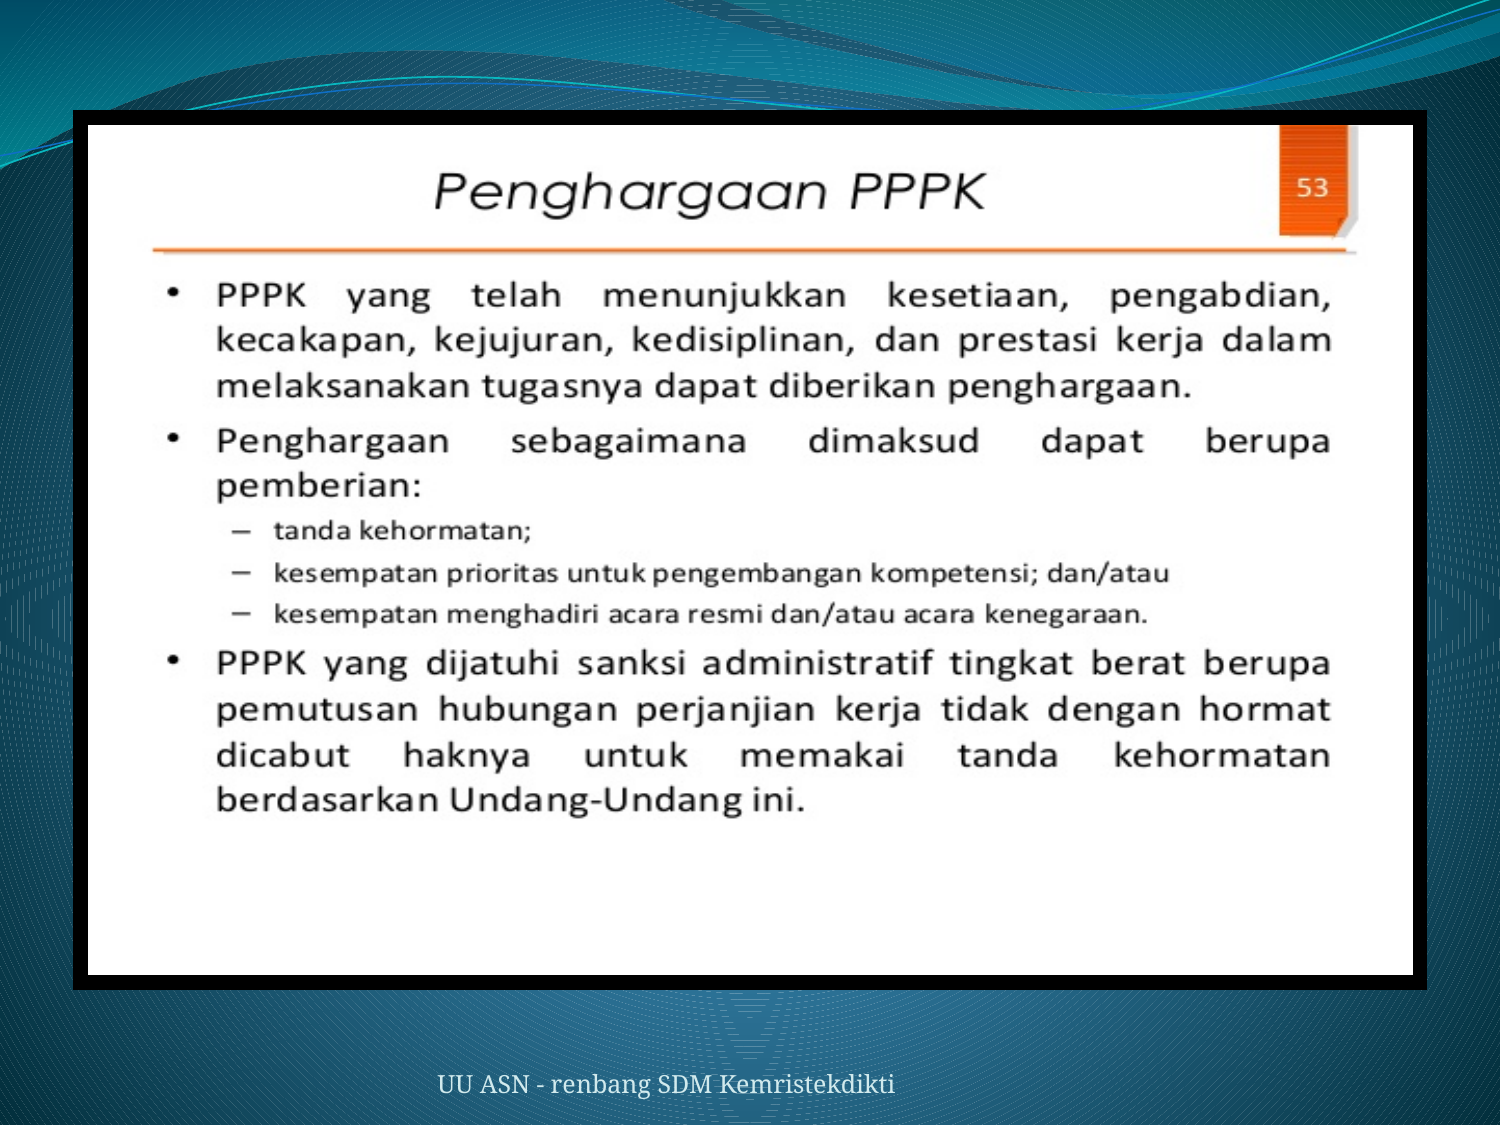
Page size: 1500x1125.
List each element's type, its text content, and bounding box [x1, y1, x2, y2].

footer UU ASN - renbang SDM Kemristekdikti [437, 1042, 988, 1103]
picture [87, 124, 1413, 976]
